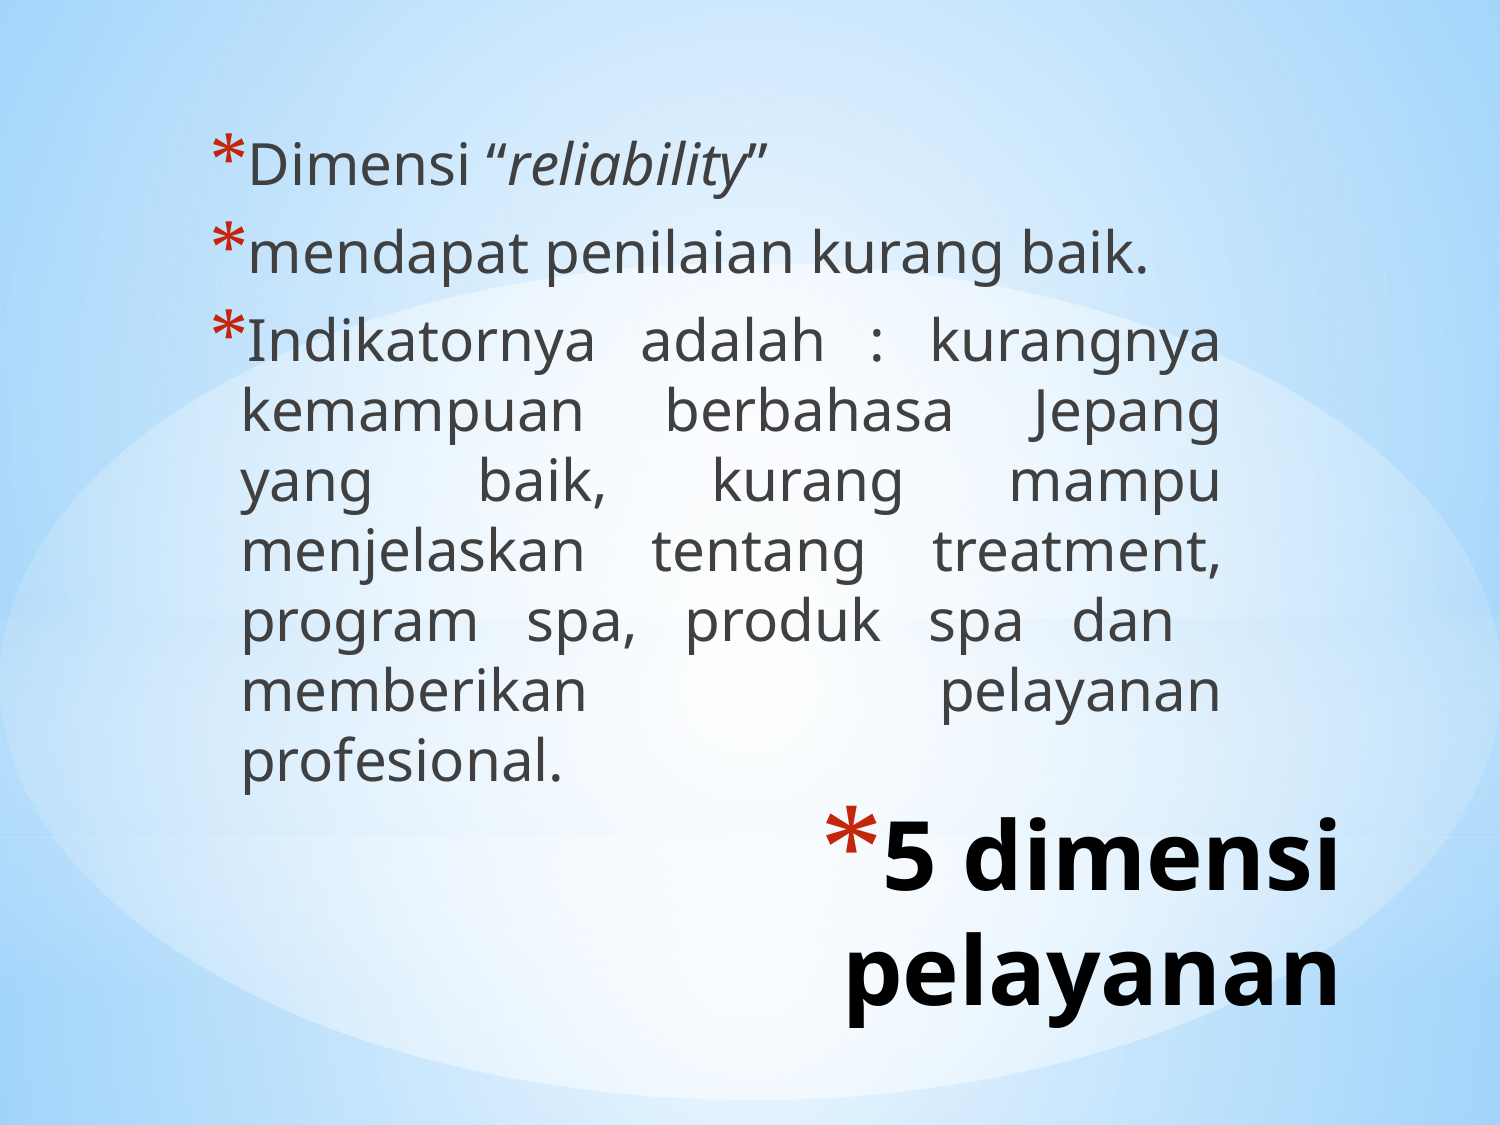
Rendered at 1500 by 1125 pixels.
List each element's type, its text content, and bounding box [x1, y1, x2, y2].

list Dimensi “reliability” mendapat penilaian kurang baik. Indikatornya adalah : kurangnya kemampuan berbahasa Jepang yang baik, kurang mampu menjelaskan tentang treatment, program spa, produk spa dan memberikan pelayanan profesional. [187, 120, 1238, 690]
title 5 dimensi pelayanan [289, 786, 1358, 975]
